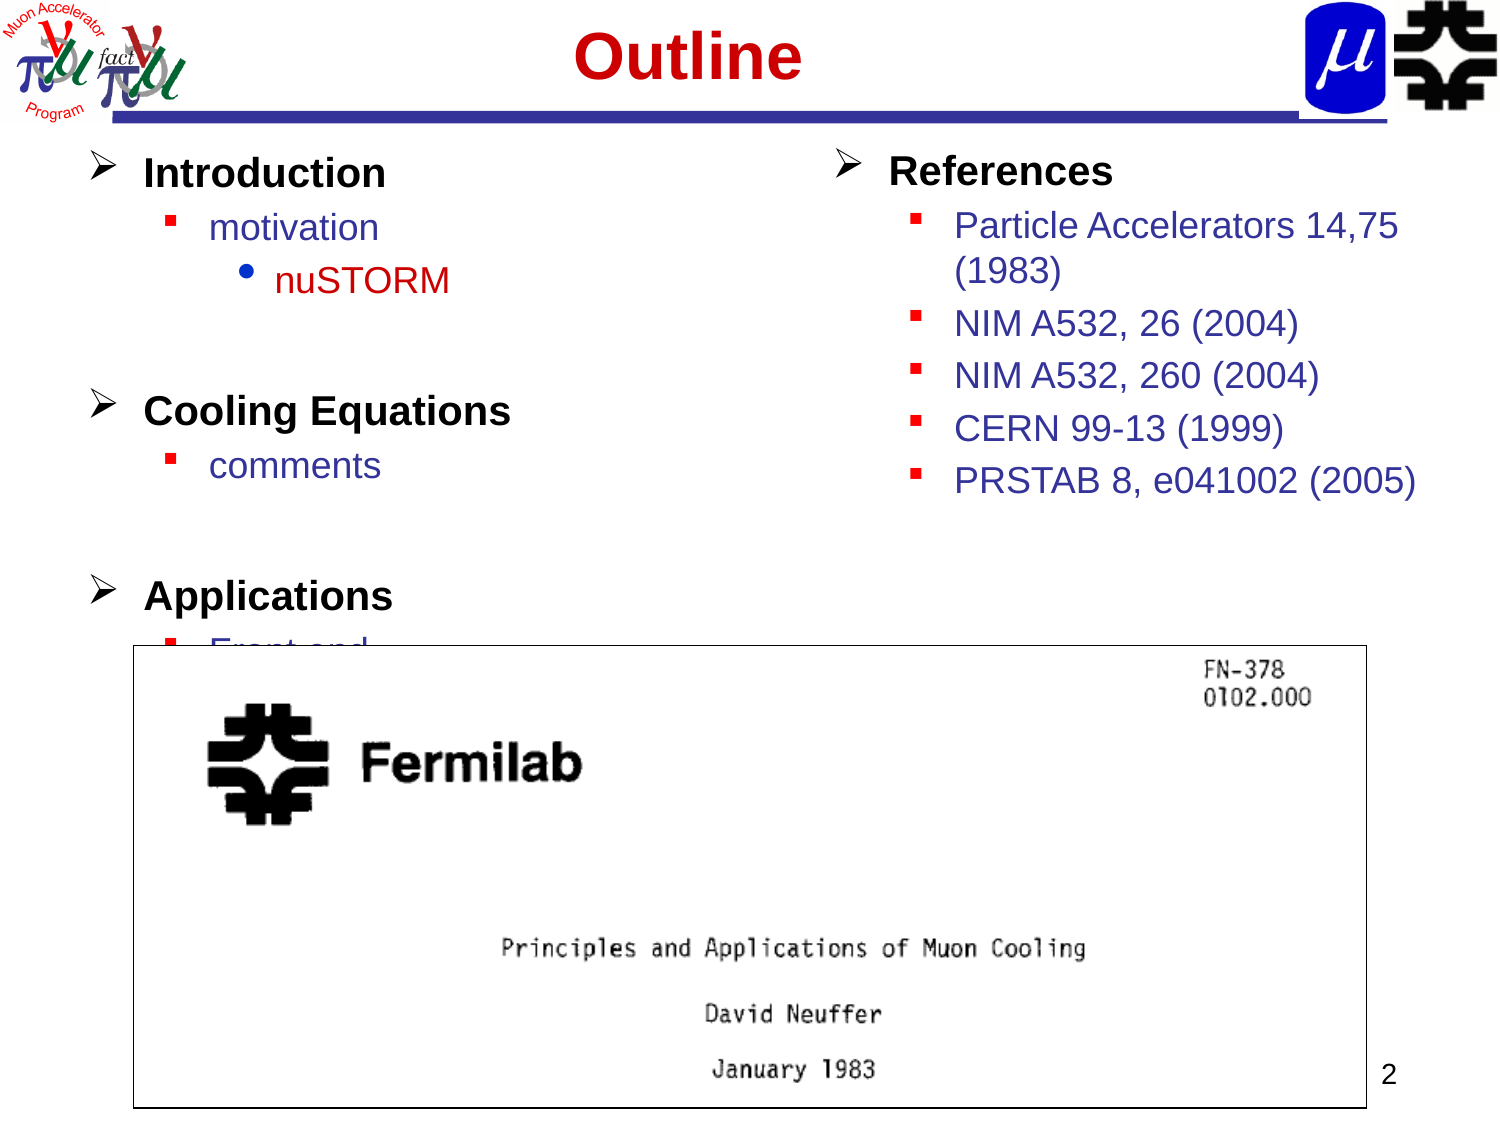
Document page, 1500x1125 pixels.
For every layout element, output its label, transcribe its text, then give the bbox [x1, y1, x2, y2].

title Outline [83, 0, 1294, 107]
picture [1299, 0, 1500, 119]
picture [0, 0, 186, 124]
slide_number 2 [1062, 1047, 1413, 1125]
list Introduction motivation nuSTORM Cooling Equations comments Applications Front end RFOFO HCC [72, 138, 697, 1045]
picture [134, 646, 1366, 1108]
list References Particle Accelerators 14,75 (1983) NIM A532, 26 (2004) NIM A532, 260 (2004) CERN 99-13 (1999) PRSTAB 8, e041002 (2005) [817, 136, 1443, 1043]
